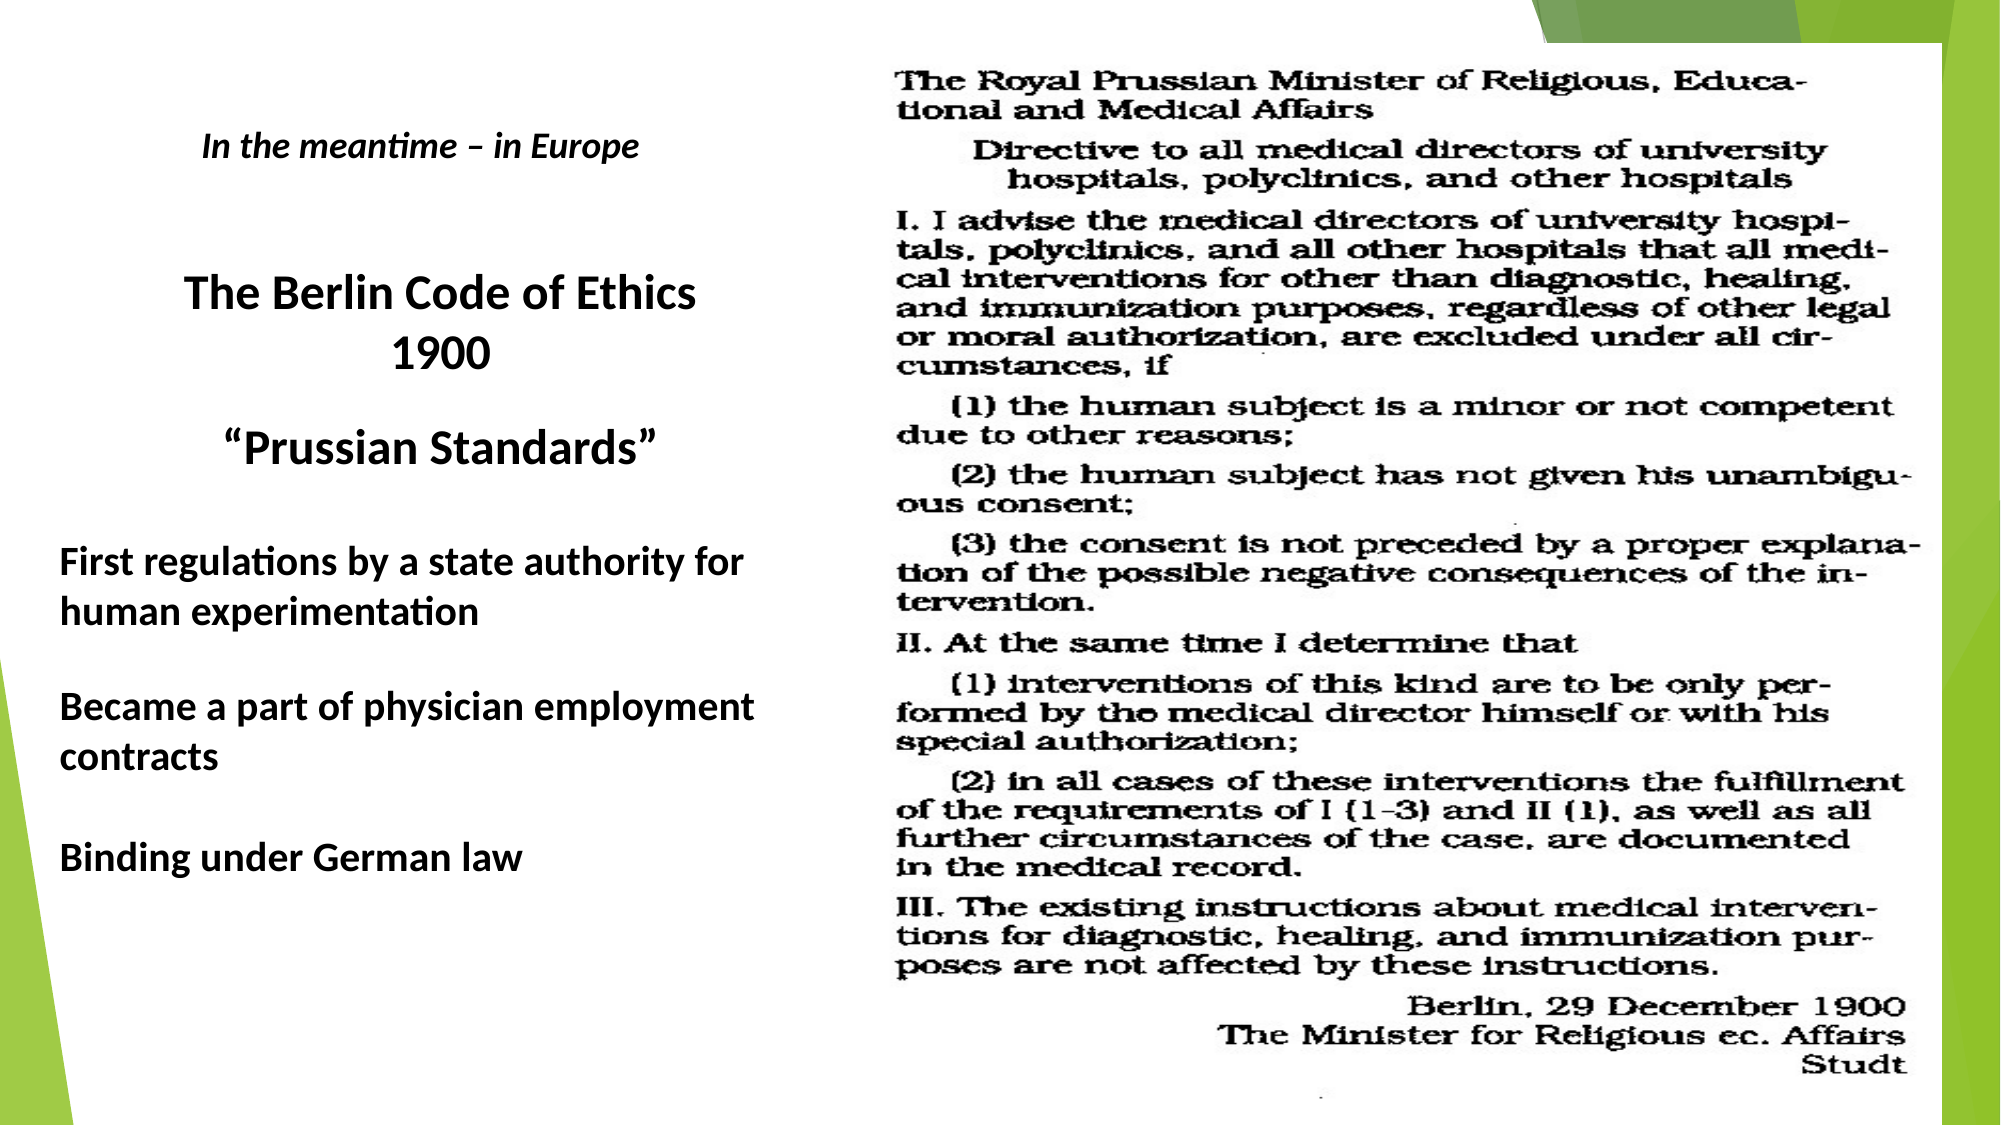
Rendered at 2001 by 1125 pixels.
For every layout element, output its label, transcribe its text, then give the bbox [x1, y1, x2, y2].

text_box In the meantime – in Europe [45, 113, 796, 174]
picture [874, 43, 1942, 1125]
text_box The Berlin Code of Ethics 1900 “Prussian Standards” First regulations by a state authority for human experimentation Became a part of physician employment contracts Binding under German law [44, 251, 837, 887]
